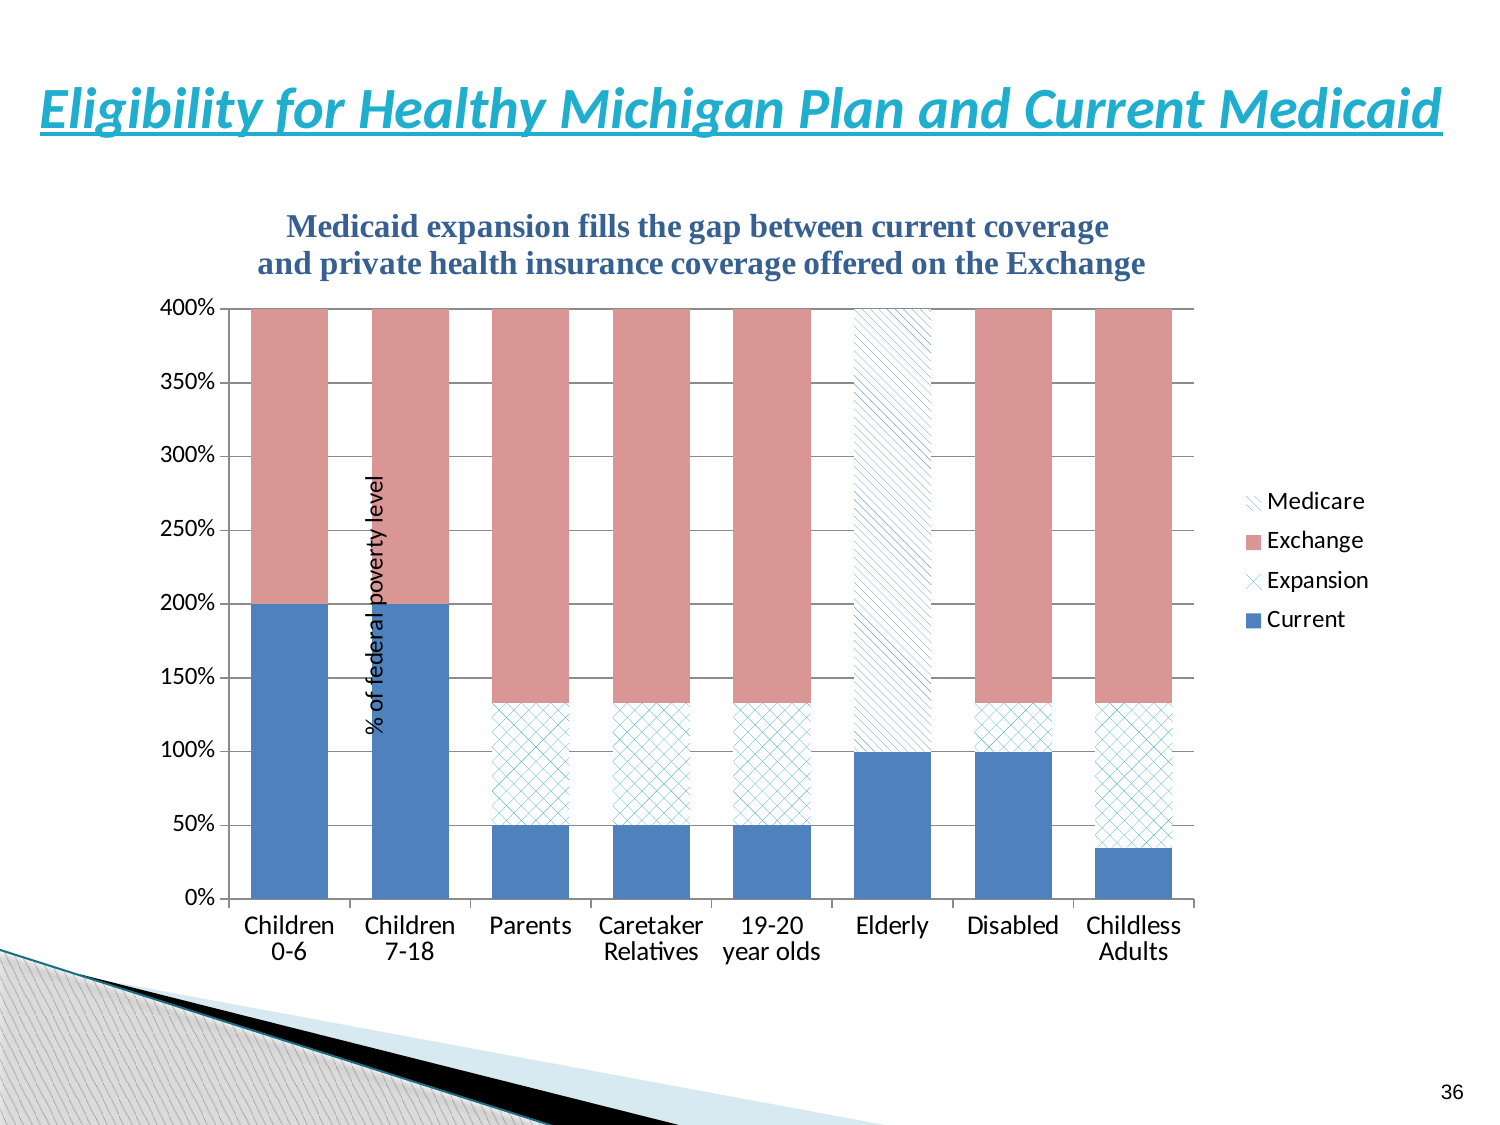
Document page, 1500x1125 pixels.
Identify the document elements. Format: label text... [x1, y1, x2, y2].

slide_number 36 [1418, 1051, 1479, 1112]
text_box Eligibility for Healthy Michigan Plan and Current Medicaid [24, 62, 1463, 148]
chart [74, 99, 1413, 1026]
